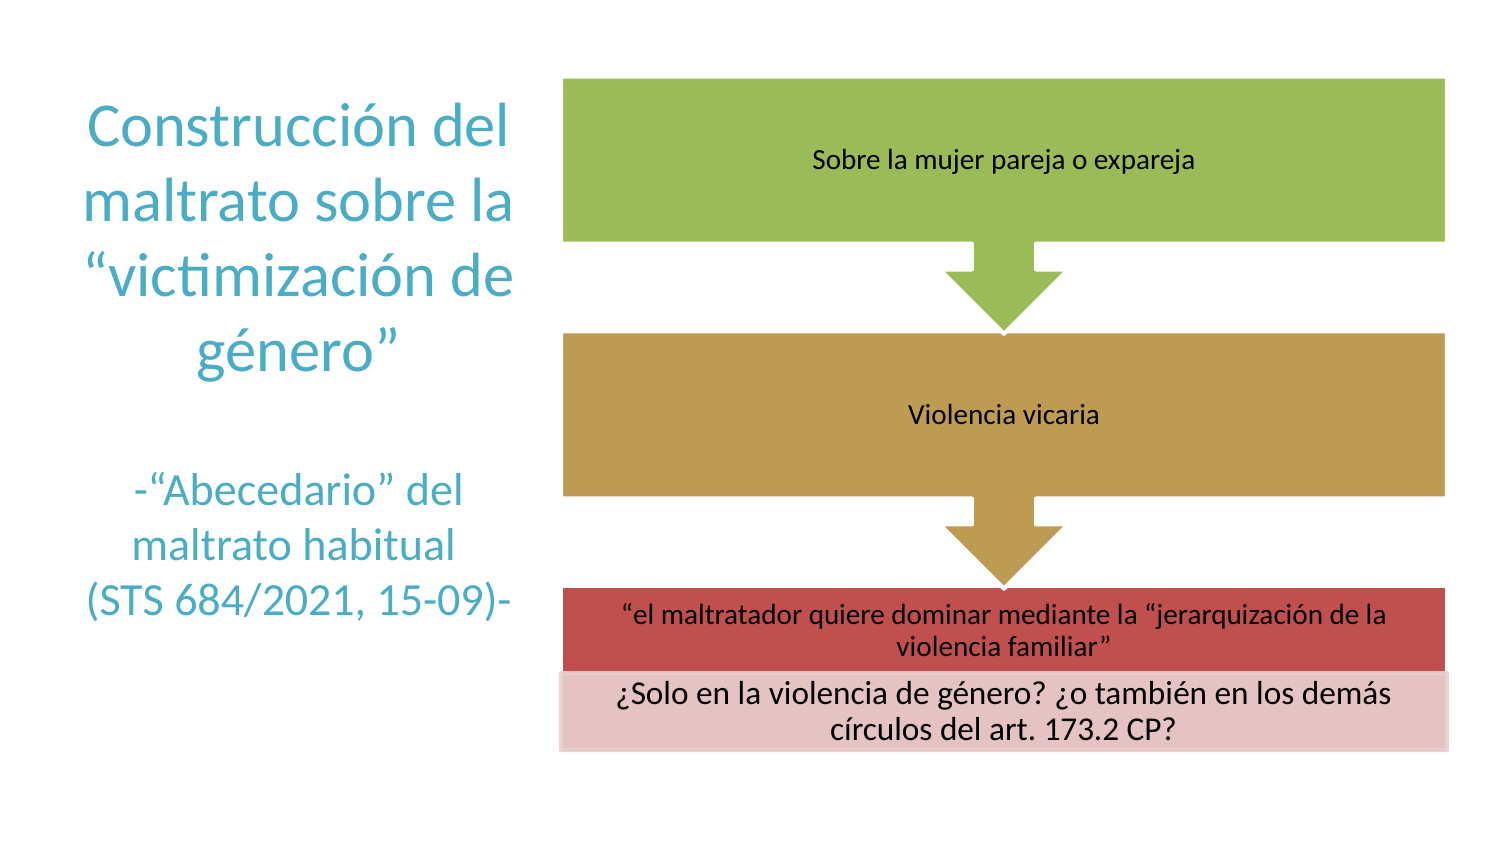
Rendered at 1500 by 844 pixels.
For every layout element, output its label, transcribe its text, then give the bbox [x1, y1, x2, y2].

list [560, 75, 1448, 754]
title Construcción del maltrato sobre la “victimización de género” -“Abecedario” del maltrato habitual (STS 684/2021, 15-09)- [64, 76, 534, 754]
